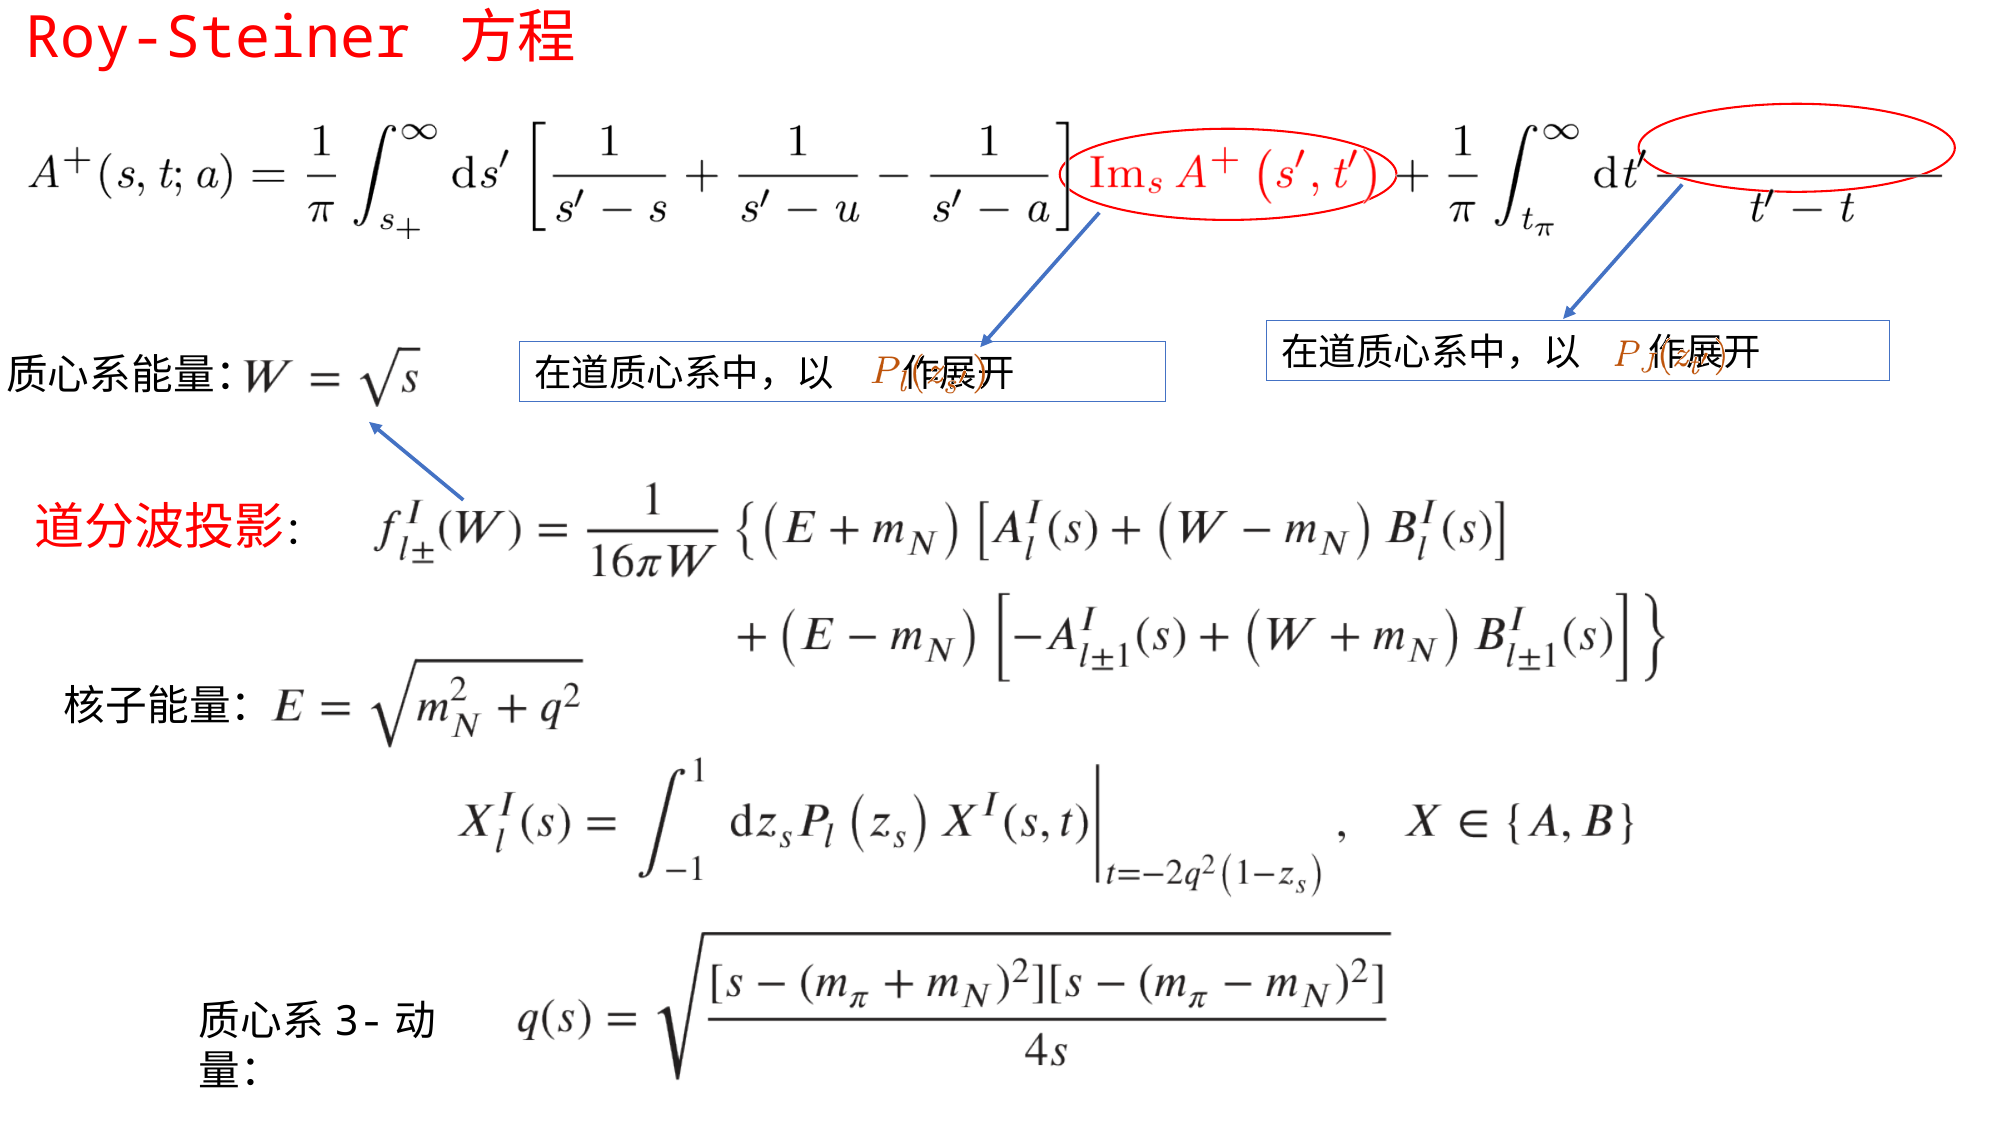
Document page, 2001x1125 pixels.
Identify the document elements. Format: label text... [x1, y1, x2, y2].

picture [232, 326, 427, 416]
picture [19, 105, 1955, 239]
picture [866, 347, 988, 400]
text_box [1563, 239, 1683, 319]
text_box 质心系3-动量： [184, 986, 487, 1102]
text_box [980, 239, 1100, 348]
text_box 核子能量： [48, 671, 262, 736]
picture [262, 472, 1670, 1088]
text_box 质心系能量： [0, 340, 232, 406]
text_box Roy-Steiner 方程 [10, 0, 1011, 77]
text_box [369, 421, 464, 500]
picture [1608, 329, 1730, 383]
